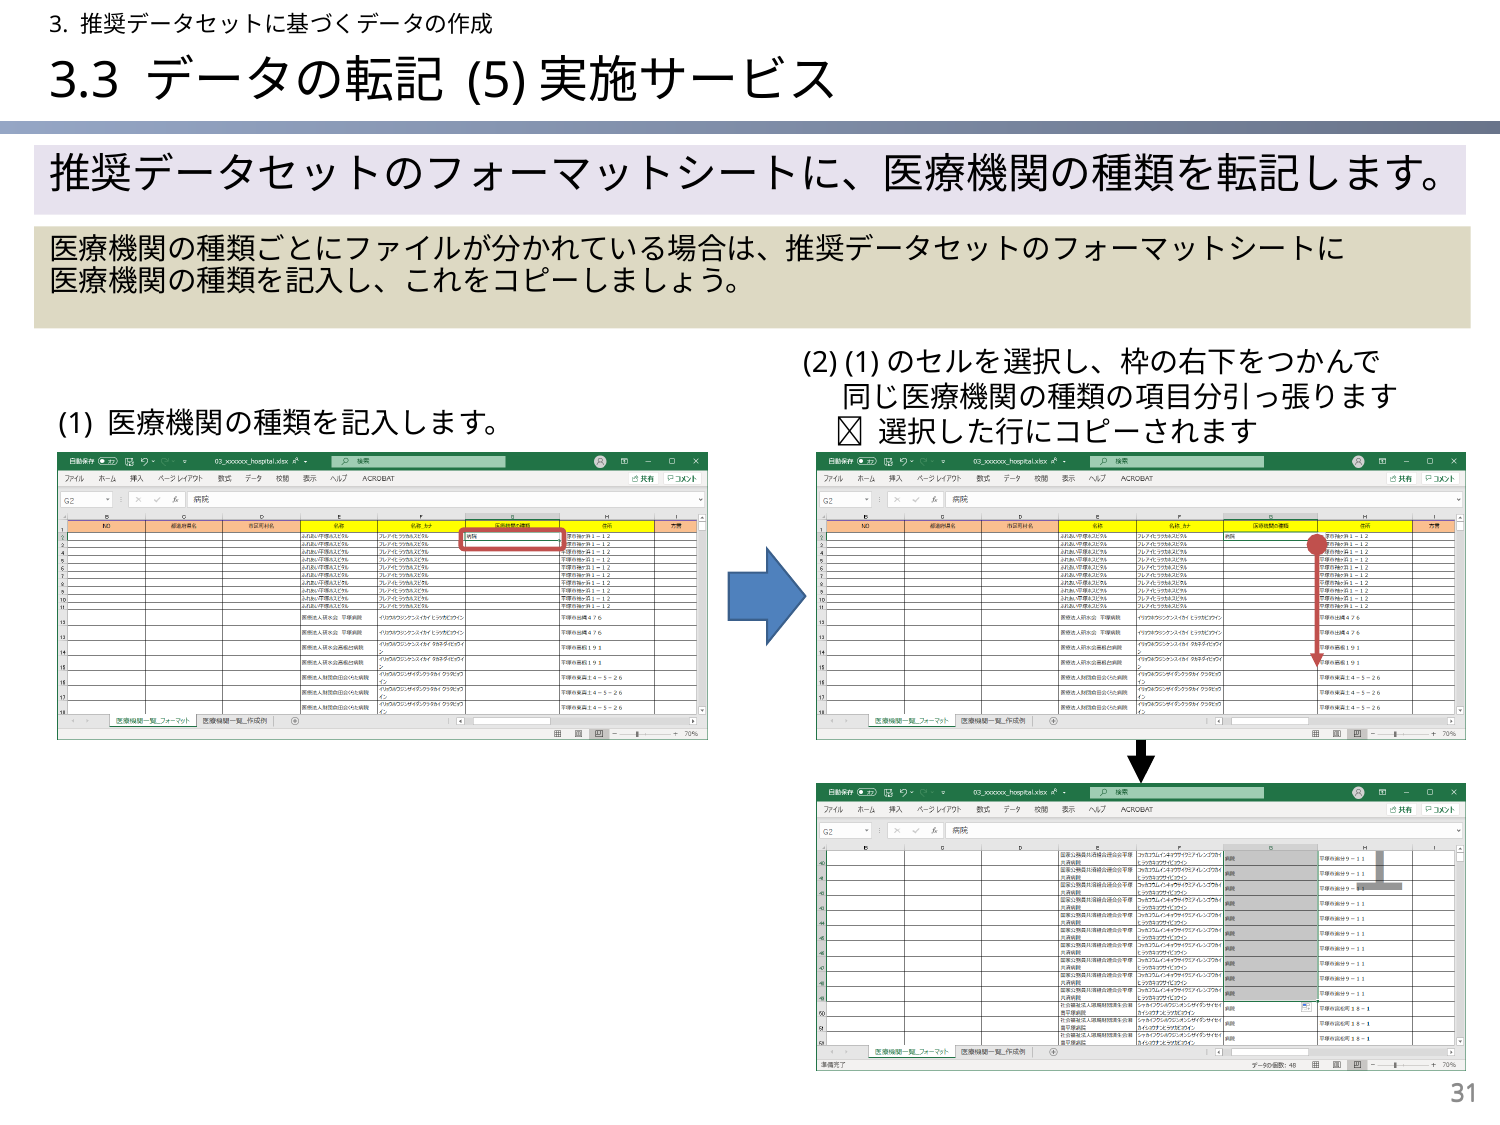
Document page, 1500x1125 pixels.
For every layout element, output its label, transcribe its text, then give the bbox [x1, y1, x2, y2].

picture [816, 783, 1466, 1071]
text_box (2) (1)のセルを選択し、枠の右下をつかんで 同じ医療機関の種類の項目分引っ張ります  選択した行にコピーされます [788, 336, 1414, 456]
picture [57, 452, 708, 740]
text_box (1) 医療機関の種類を記入します。 [43, 396, 529, 447]
slide_number 31 [1411, 1070, 1495, 1118]
list 推奨データセットのフォーマットシートに、医療機関の種類を転記します。 [34, 145, 1466, 215]
title 3.3 データの転記 (5)実施サービス [34, 46, 1275, 116]
picture [816, 452, 1466, 740]
text_box [727, 546, 807, 647]
list 医療機関の種類ごとにファイルが分かれている場合は、推奨データセットのフォーマットシートに 医療機関の種類を記入し、これをコピーしましょう。 [34, 226, 1471, 329]
list 3. 推奨データセットに基づくデータの作成 [34, 4, 1271, 41]
